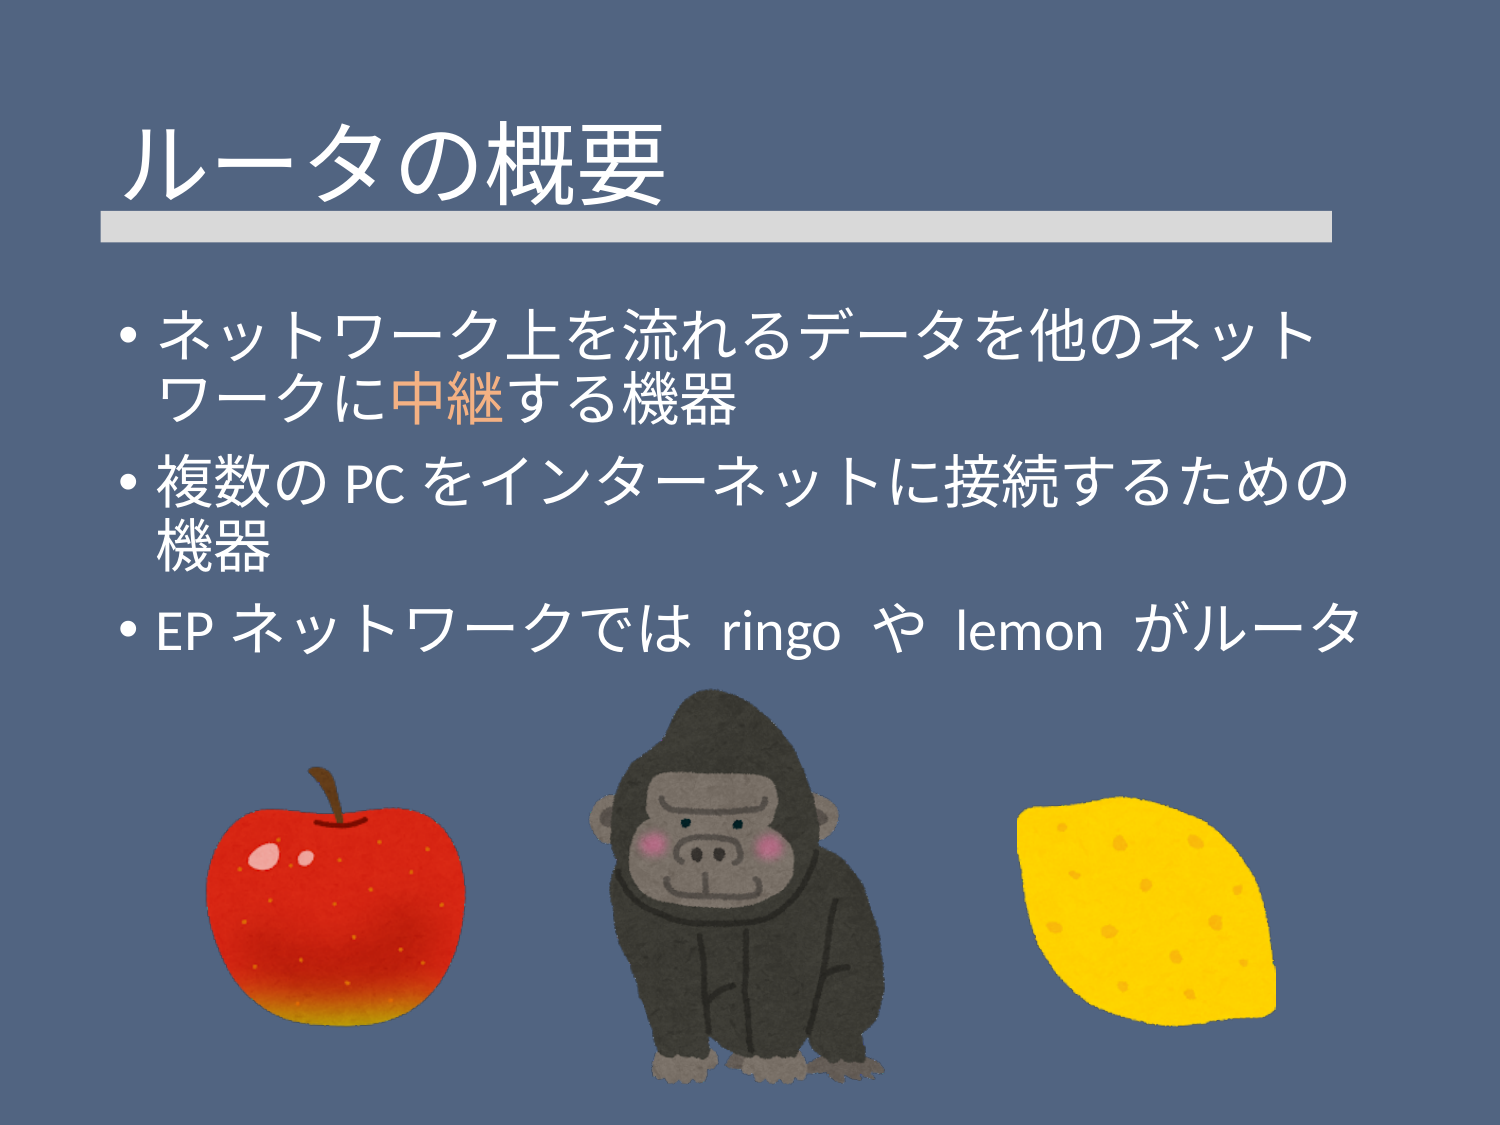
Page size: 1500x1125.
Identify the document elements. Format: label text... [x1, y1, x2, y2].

list ネットワーク上を流れるデータを他のネットワークに中継する機器 複数のPCをインターネットに接続するための機器 EPネットワークでは ringo や lemon がルータ [103, 299, 1397, 1014]
picture [1017, 783, 1276, 1042]
title ルータの概要 [103, 59, 1397, 278]
picture [197, 758, 477, 1038]
picture [555, 678, 924, 1102]
text_box [99, 210, 1333, 243]
